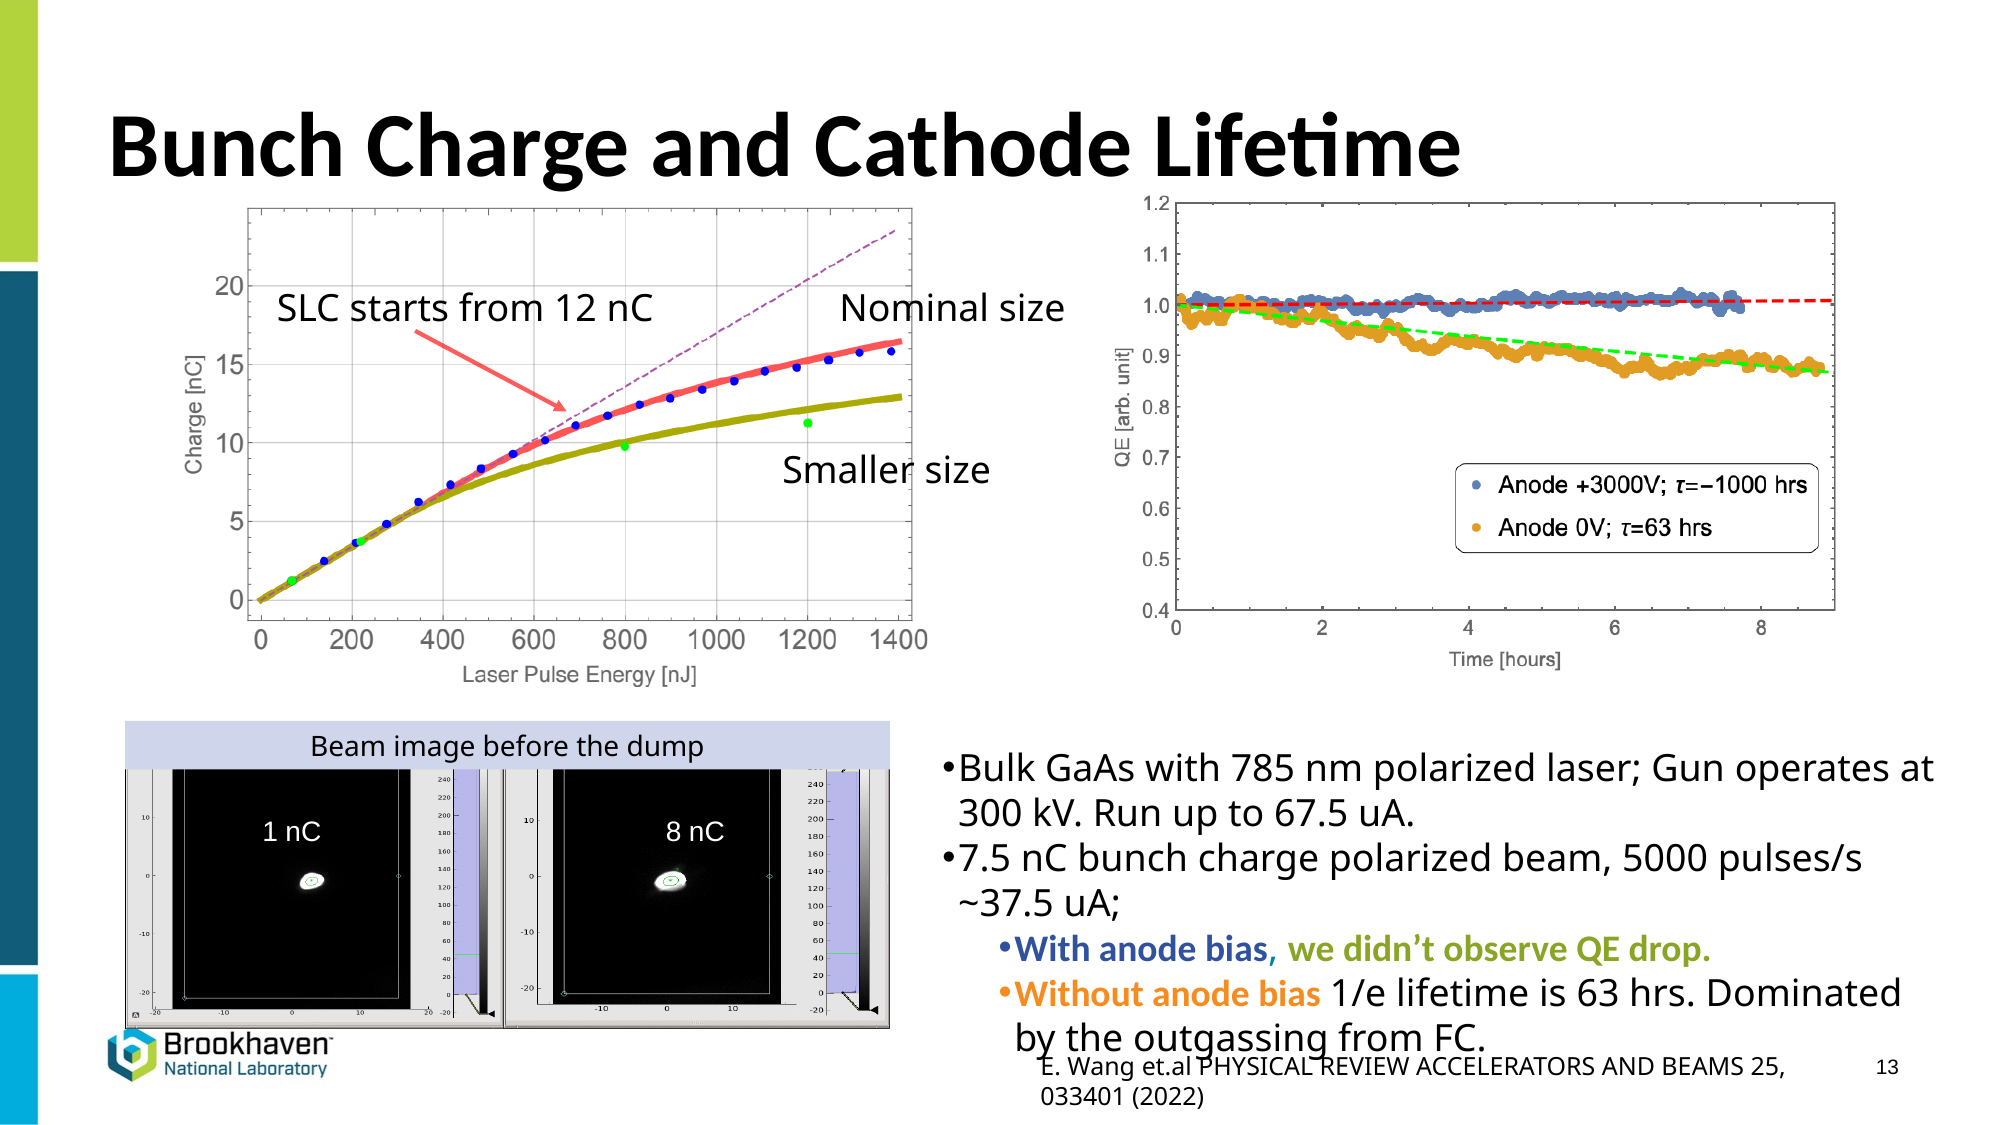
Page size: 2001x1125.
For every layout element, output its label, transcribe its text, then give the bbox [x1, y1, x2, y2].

text_box Smaller size [928, 439, 1007, 499]
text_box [125, 723, 890, 1030]
text_box Bulk GaAs with 785 nm polarized laser; Gun operates at 300 kV. Run up to 67.5 uA. 7.5 nC bunch charge polarized beam, 5000 pulses/s ~37.5 uA; With anode bias, we didn’t observe QE drop. Without anode bias 1/e lifetime is 63 hrs. Dominated by the outgassing from FC. [927, 736, 1955, 1067]
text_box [415, 330, 567, 412]
slide_number 13 [1871, 1067, 1907, 1097]
text_box E. Wang et.al PHYSICAL REVIEW ACCELERATORS AND BEAMS 25, 033401 (2022) [1025, 1067, 1871, 1118]
picture [0, 0, 2001, 1125]
text_box Nominal size [928, 276, 1081, 336]
title Bunch Charge and Cathode Lifetime [93, 37, 1907, 256]
